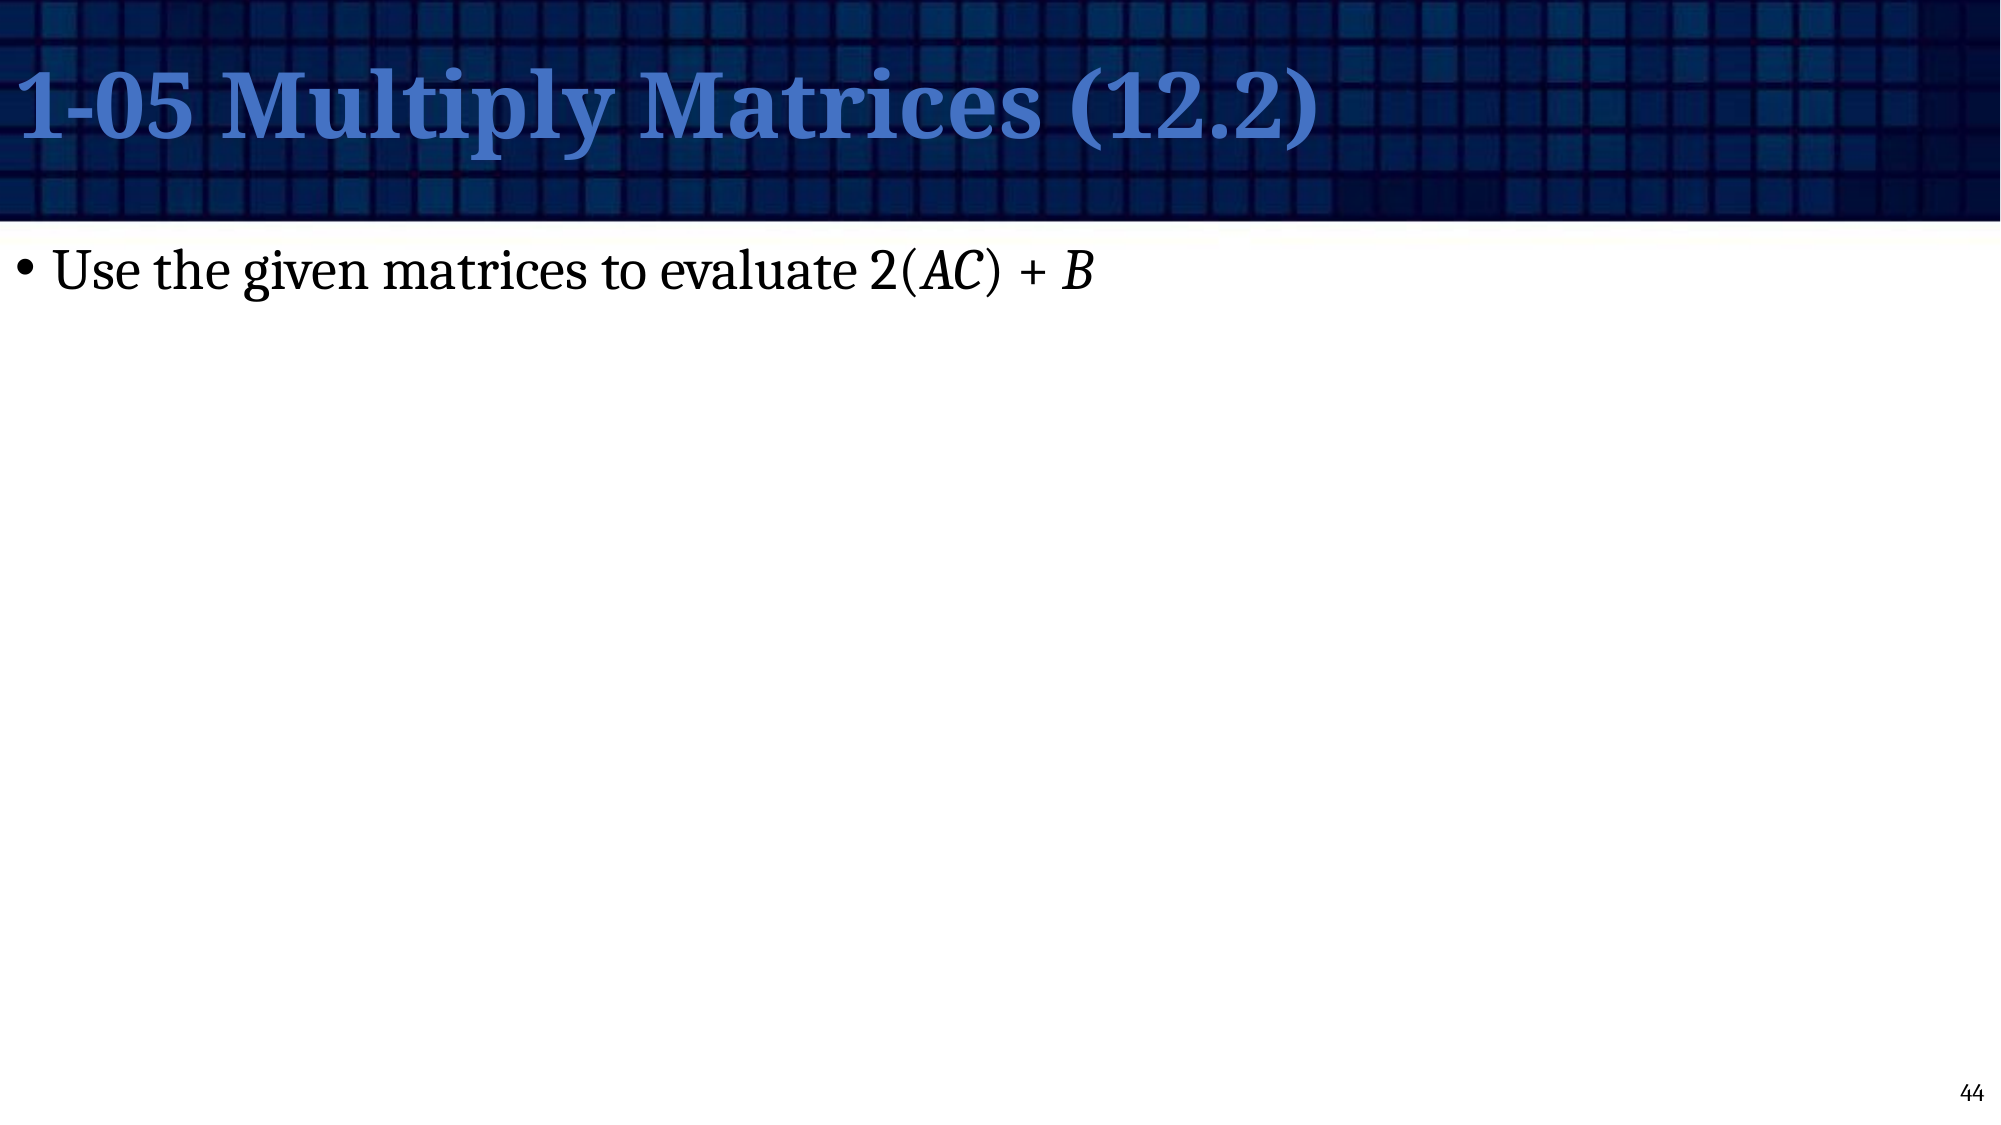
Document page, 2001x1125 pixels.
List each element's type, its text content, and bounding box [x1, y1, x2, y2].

slide_number 44 [1550, 1061, 2000, 1122]
title 1-05 Multiply Matrices (12.2) [0, 0, 2000, 218]
picture [0, 0, 2001, 1125]
